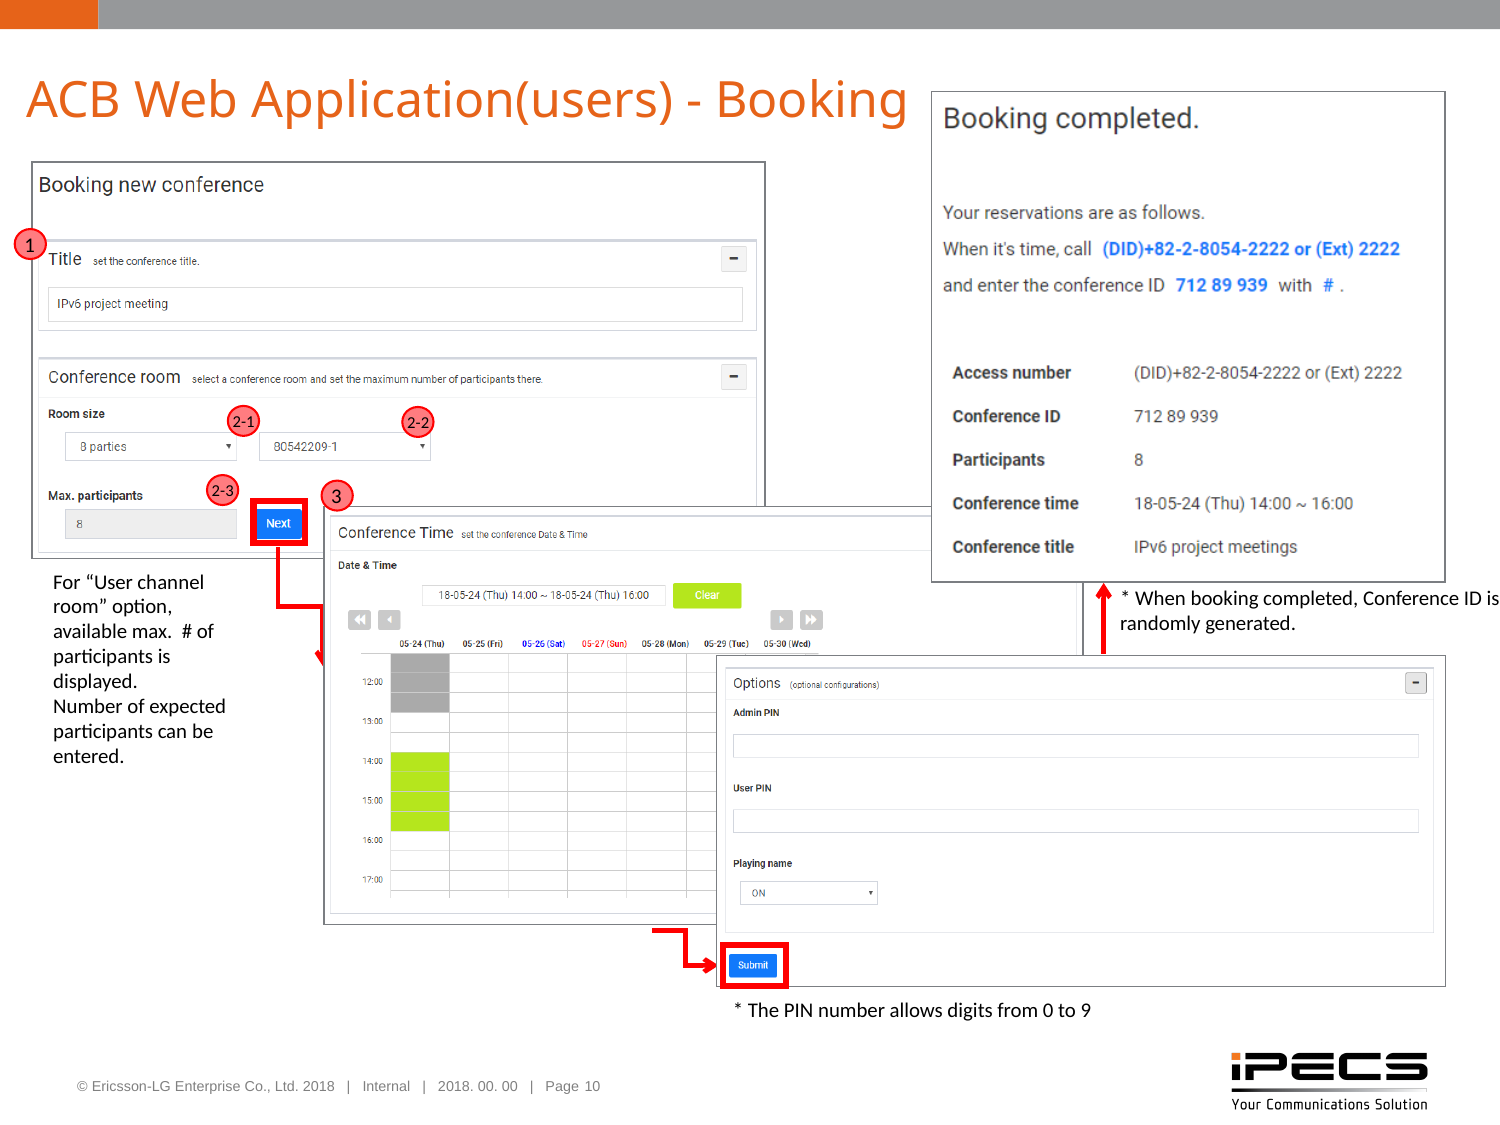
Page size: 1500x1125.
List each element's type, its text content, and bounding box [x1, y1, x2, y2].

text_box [217, 403, 276, 439]
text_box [392, 404, 450, 440]
text_box For “User channel room” option, available max. # of participants is displayed. Number of expected participants can be entered. [38, 560, 249, 776]
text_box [316, 475, 358, 516]
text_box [196, 472, 255, 508]
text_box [9, 223, 51, 265]
picture [32, 92, 1445, 986]
picture [1222, 1042, 1436, 1120]
title ACB Web Application(users) - Booking [5, 39, 1344, 163]
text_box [240, 584, 324, 629]
text_box * When booking completed, Conference ID is randomly generated. [1105, 577, 1500, 643]
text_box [652, 930, 716, 966]
text_box * The PIN number allows digits from 0 to 9 [718, 989, 1128, 1030]
